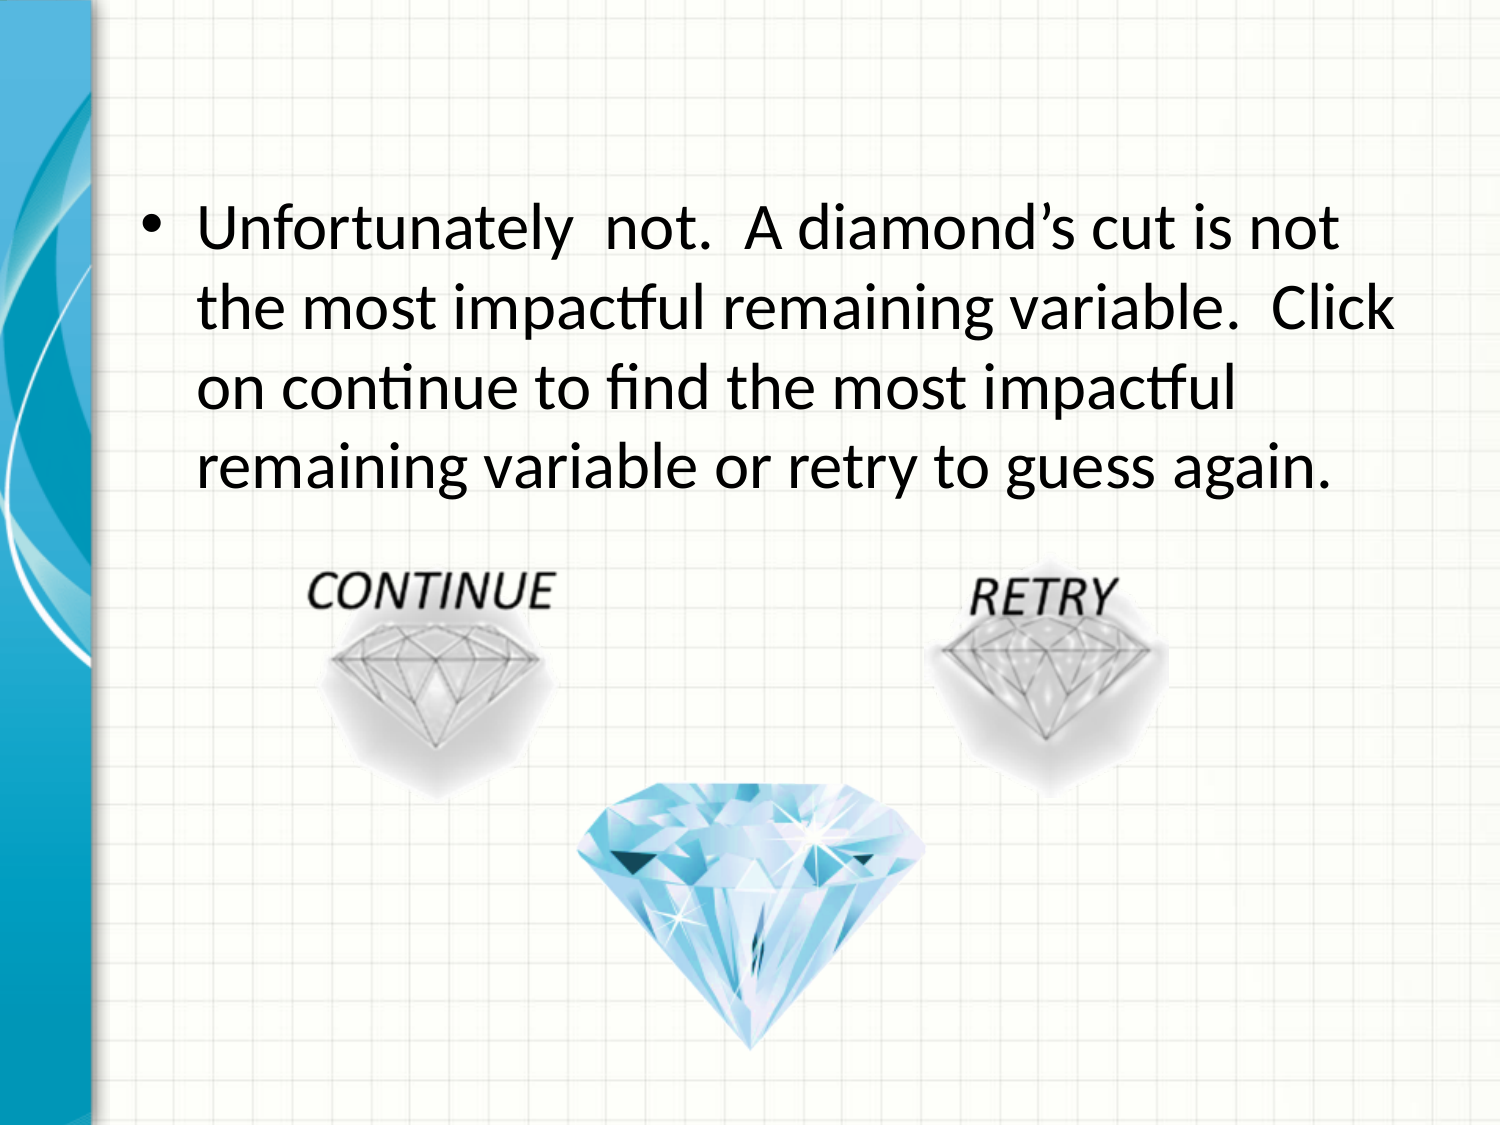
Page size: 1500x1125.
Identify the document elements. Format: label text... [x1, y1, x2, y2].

picture [0, 0, 1500, 1125]
list Unfortunately not. A diamond’s cut is not the most impactful remaining variable. Click on continue to find the most impactful remaining variable or retry to guess again. [125, 174, 1450, 538]
